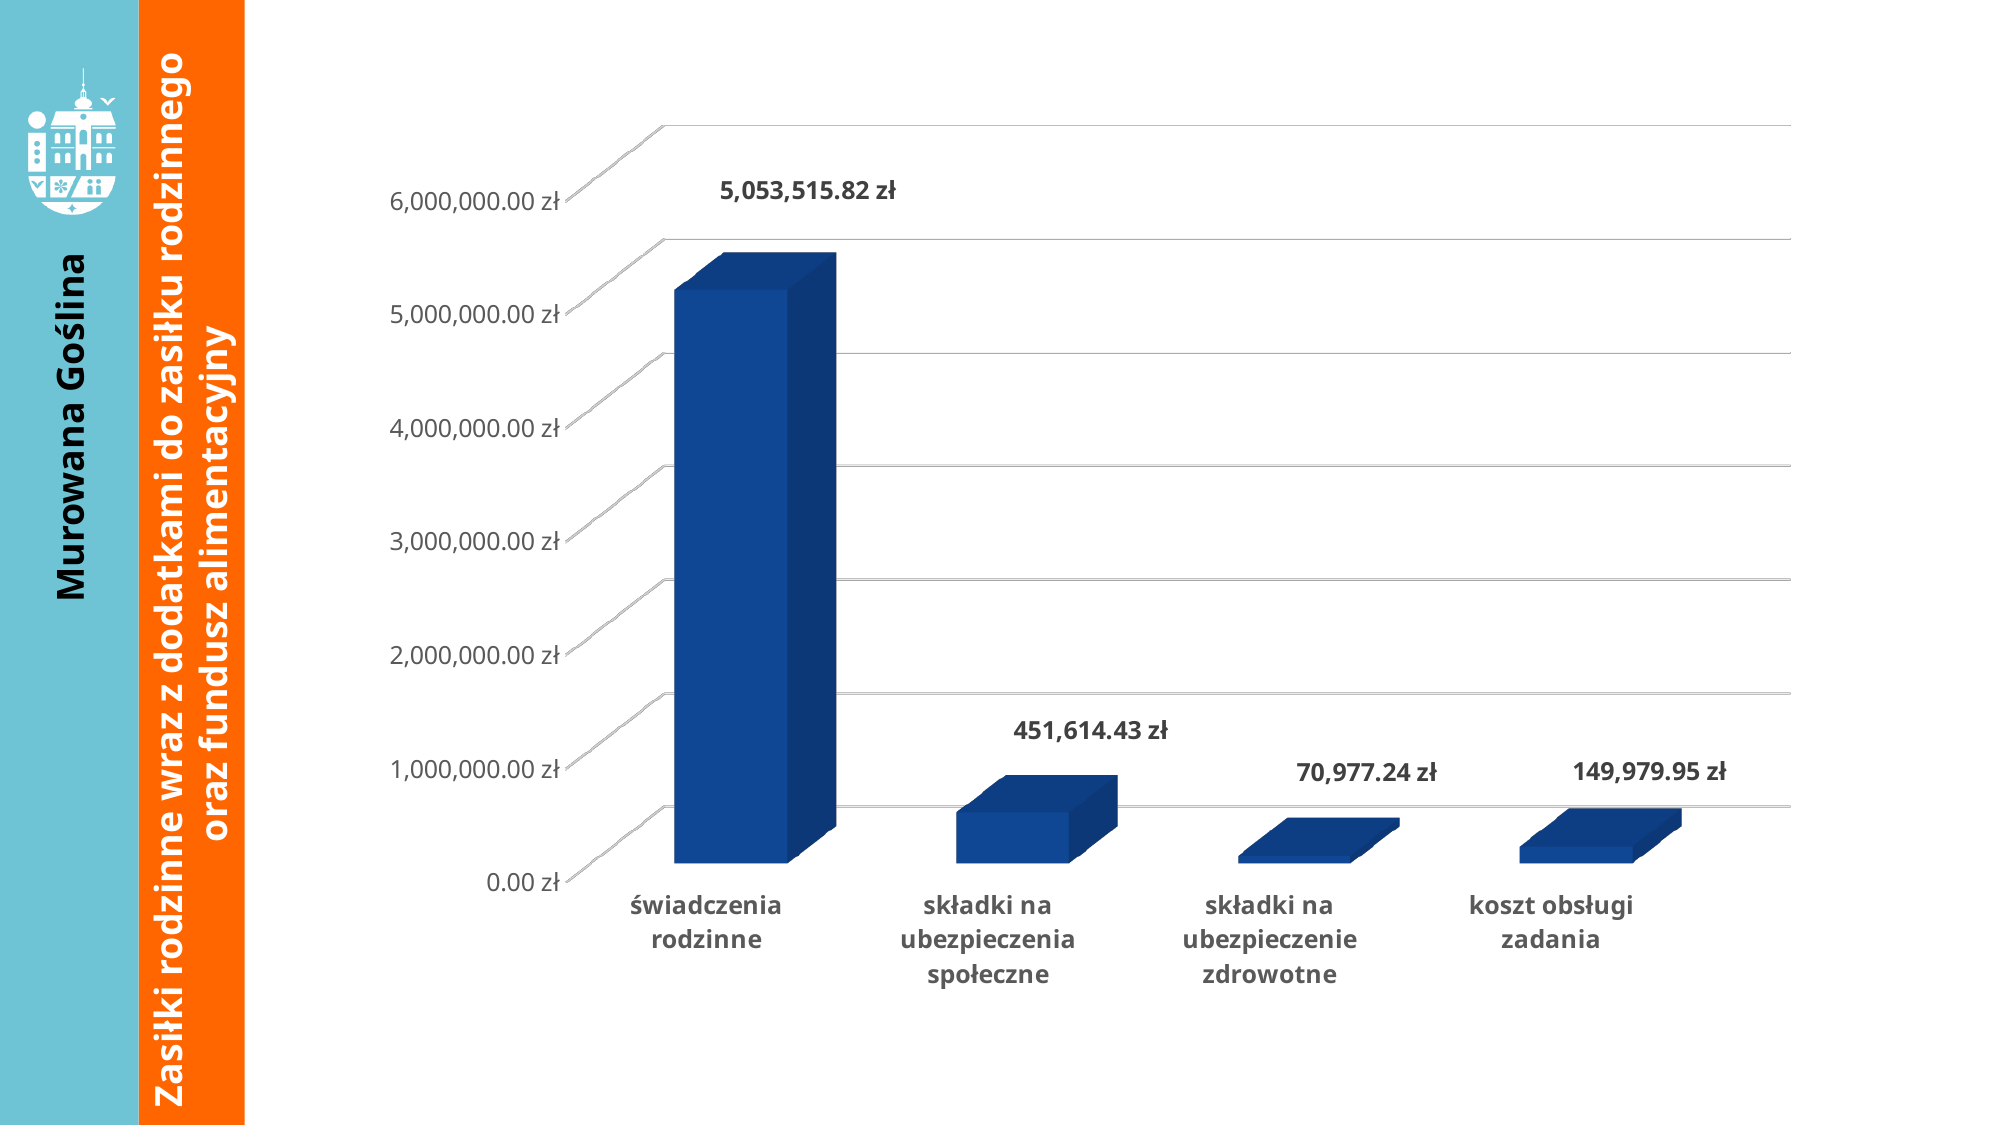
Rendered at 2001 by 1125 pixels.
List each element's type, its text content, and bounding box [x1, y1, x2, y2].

picture [28, 68, 116, 225]
chart [281, 98, 1828, 1057]
text_box Zasiłki rodzinne wraz z dodatkami do zasiłku rodzinnego oraz fundusz alimentacyjny [137, 33, 242, 1125]
text_box [138, 0, 246, 1125]
